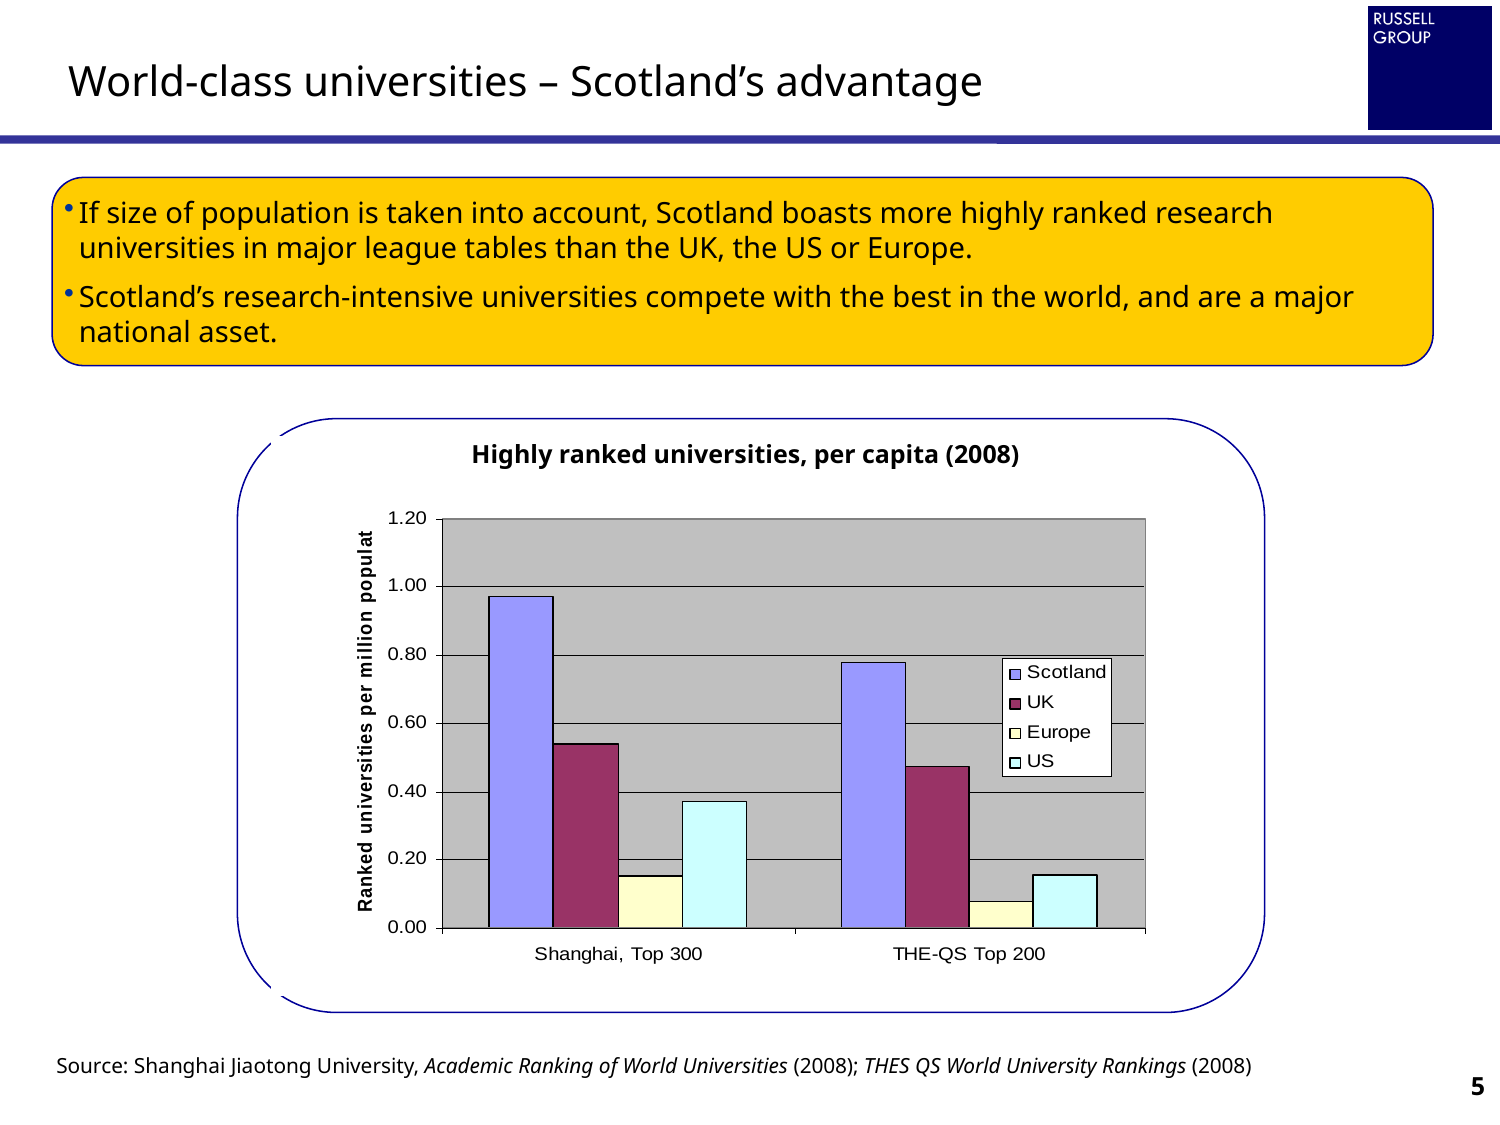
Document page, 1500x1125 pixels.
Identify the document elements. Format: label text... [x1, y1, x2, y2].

text_box [296, 418, 1206, 427]
text_box [310, 1009, 1192, 1013]
title World-class universities – Scotland’s advantage [52, 26, 1258, 113]
slide_number 5 [1187, 1049, 1500, 1125]
text_box [1231, 443, 1265, 988]
text_box [237, 458, 257, 973]
text_box If size of population is taken into account, Scotland boasts more highly ranked research universities in major league tables than the UK, the US or Europe. Scotland’s research-intensive universities compete with the best in the world, and are a major national asset. [52, 177, 1434, 366]
picture [1368, 6, 1492, 130]
text_box Source: Shanghai Jiaotong University, Academic Ranking of World Universities (2008); THES QS World University Rankings (2008) [53, 1045, 1412, 1086]
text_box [262, 428, 1227, 1002]
